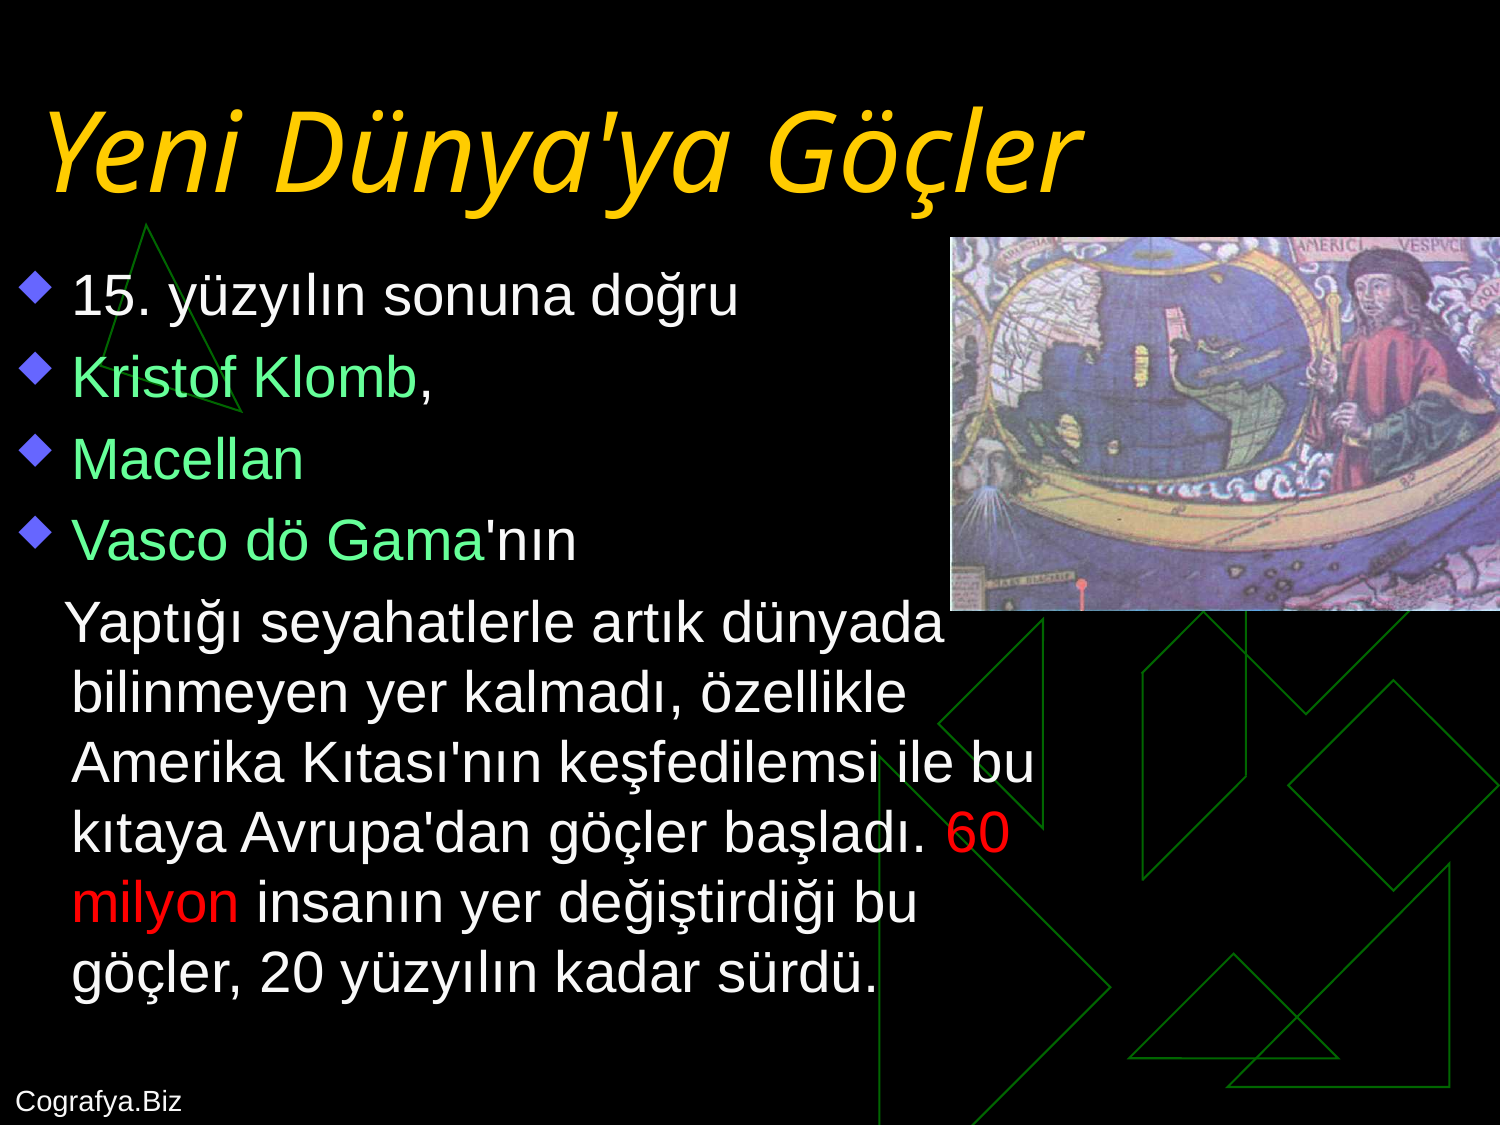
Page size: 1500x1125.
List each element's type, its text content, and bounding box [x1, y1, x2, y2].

slide_number Cografya.Biz [0, 1100, 225, 1125]
list 15. yüzyılın sonuna doğru Kristof Klomb, Macellan Vasco dö Gama'nın Yaptığı seyahatlerle artık dünyada bilinmeyen yer kalmadı, özellikle Amerika Kıtası'nın keşfedilemsi ile bu kıtaya Avrupa'dan göçler başladı. 60 milyon insanın yer değiştirdiği bu göçler, 20 yüzyılın kadar sürdü. [0, 249, 1075, 1100]
title Yeni Dünya'ya Göçler [24, 51, 1475, 249]
picture [949, 237, 1500, 611]
